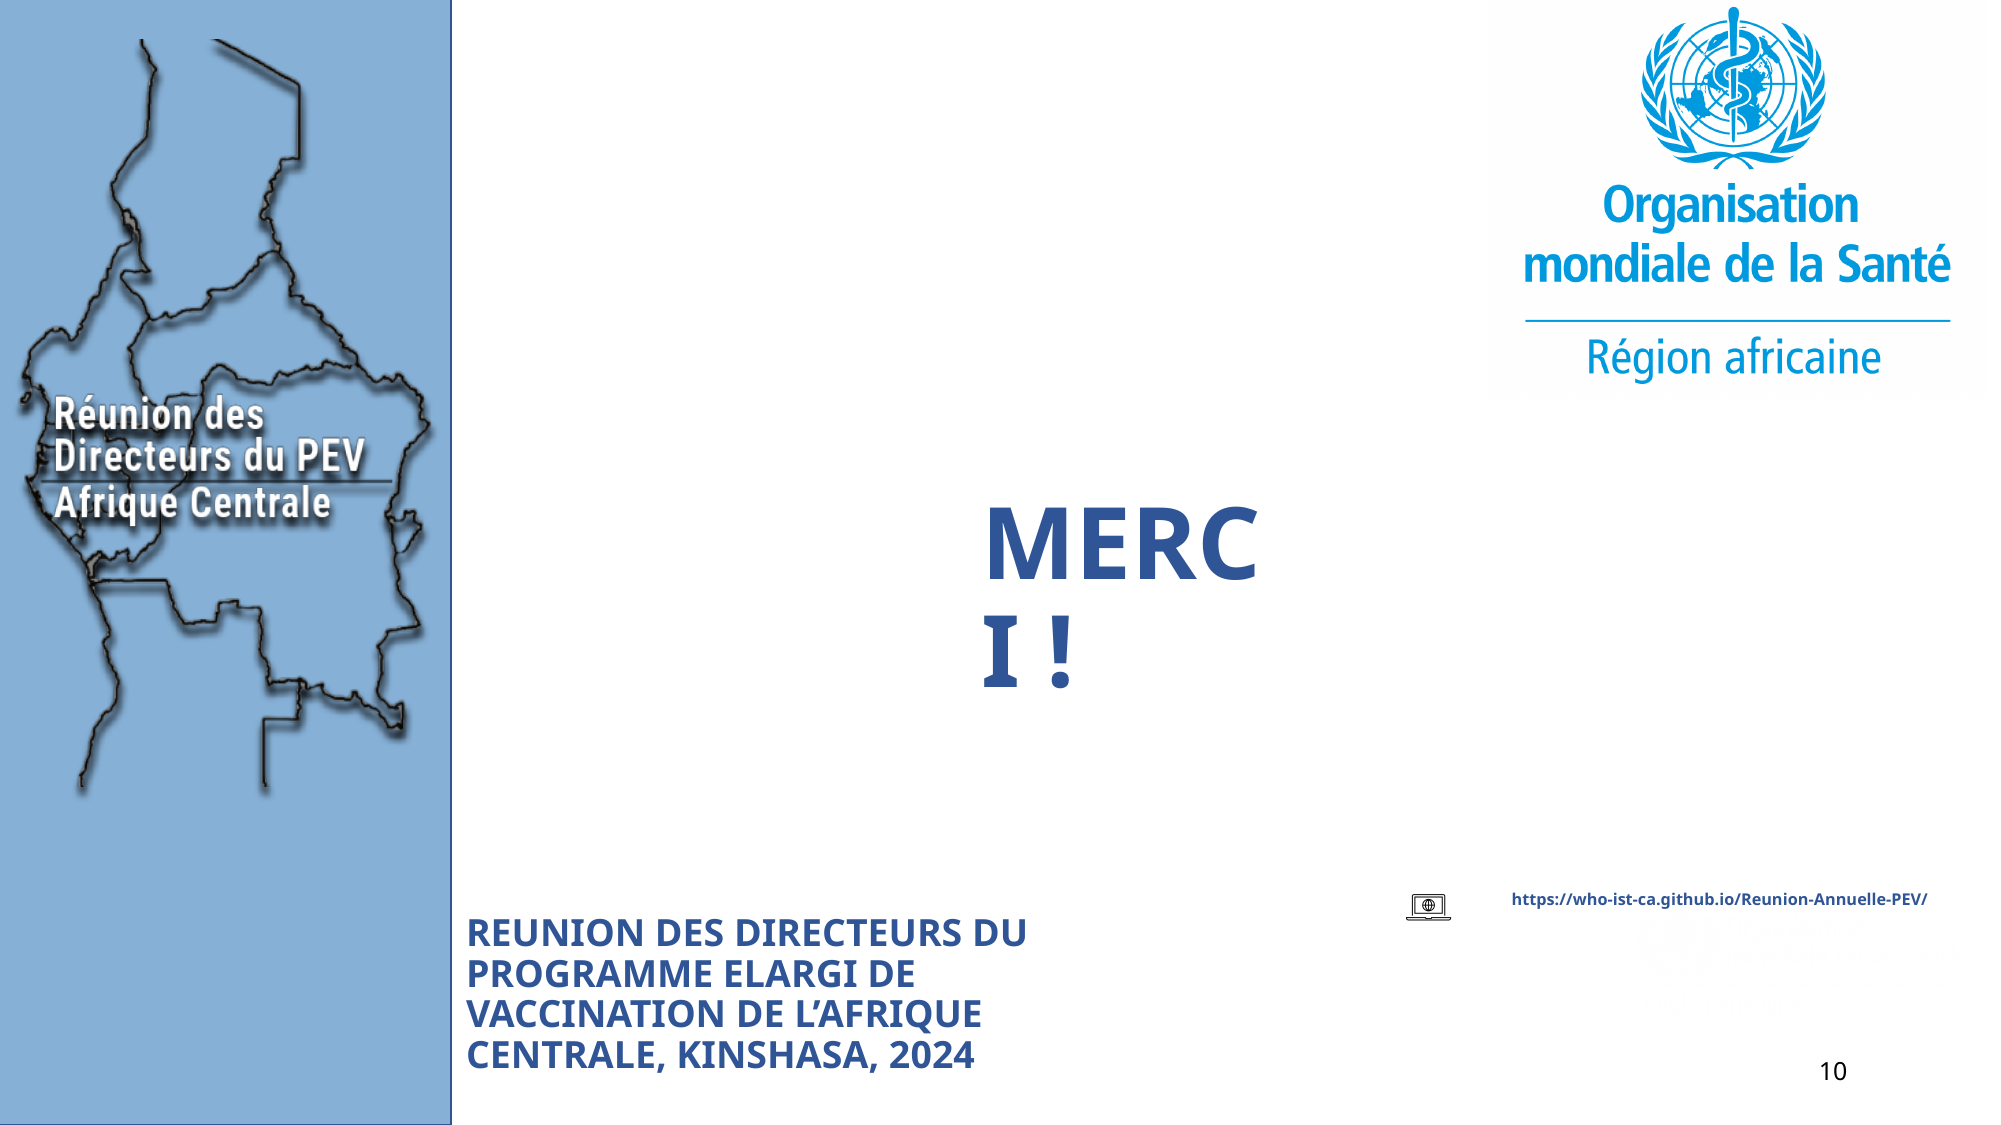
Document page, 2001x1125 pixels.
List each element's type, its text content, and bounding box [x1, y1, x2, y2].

picture [1405, 884, 1452, 930]
slide_number 10 [1412, 1042, 1863, 1103]
picture [1483, 0, 1988, 398]
picture [0, 39, 452, 787]
picture [1605, 884, 1988, 1043]
